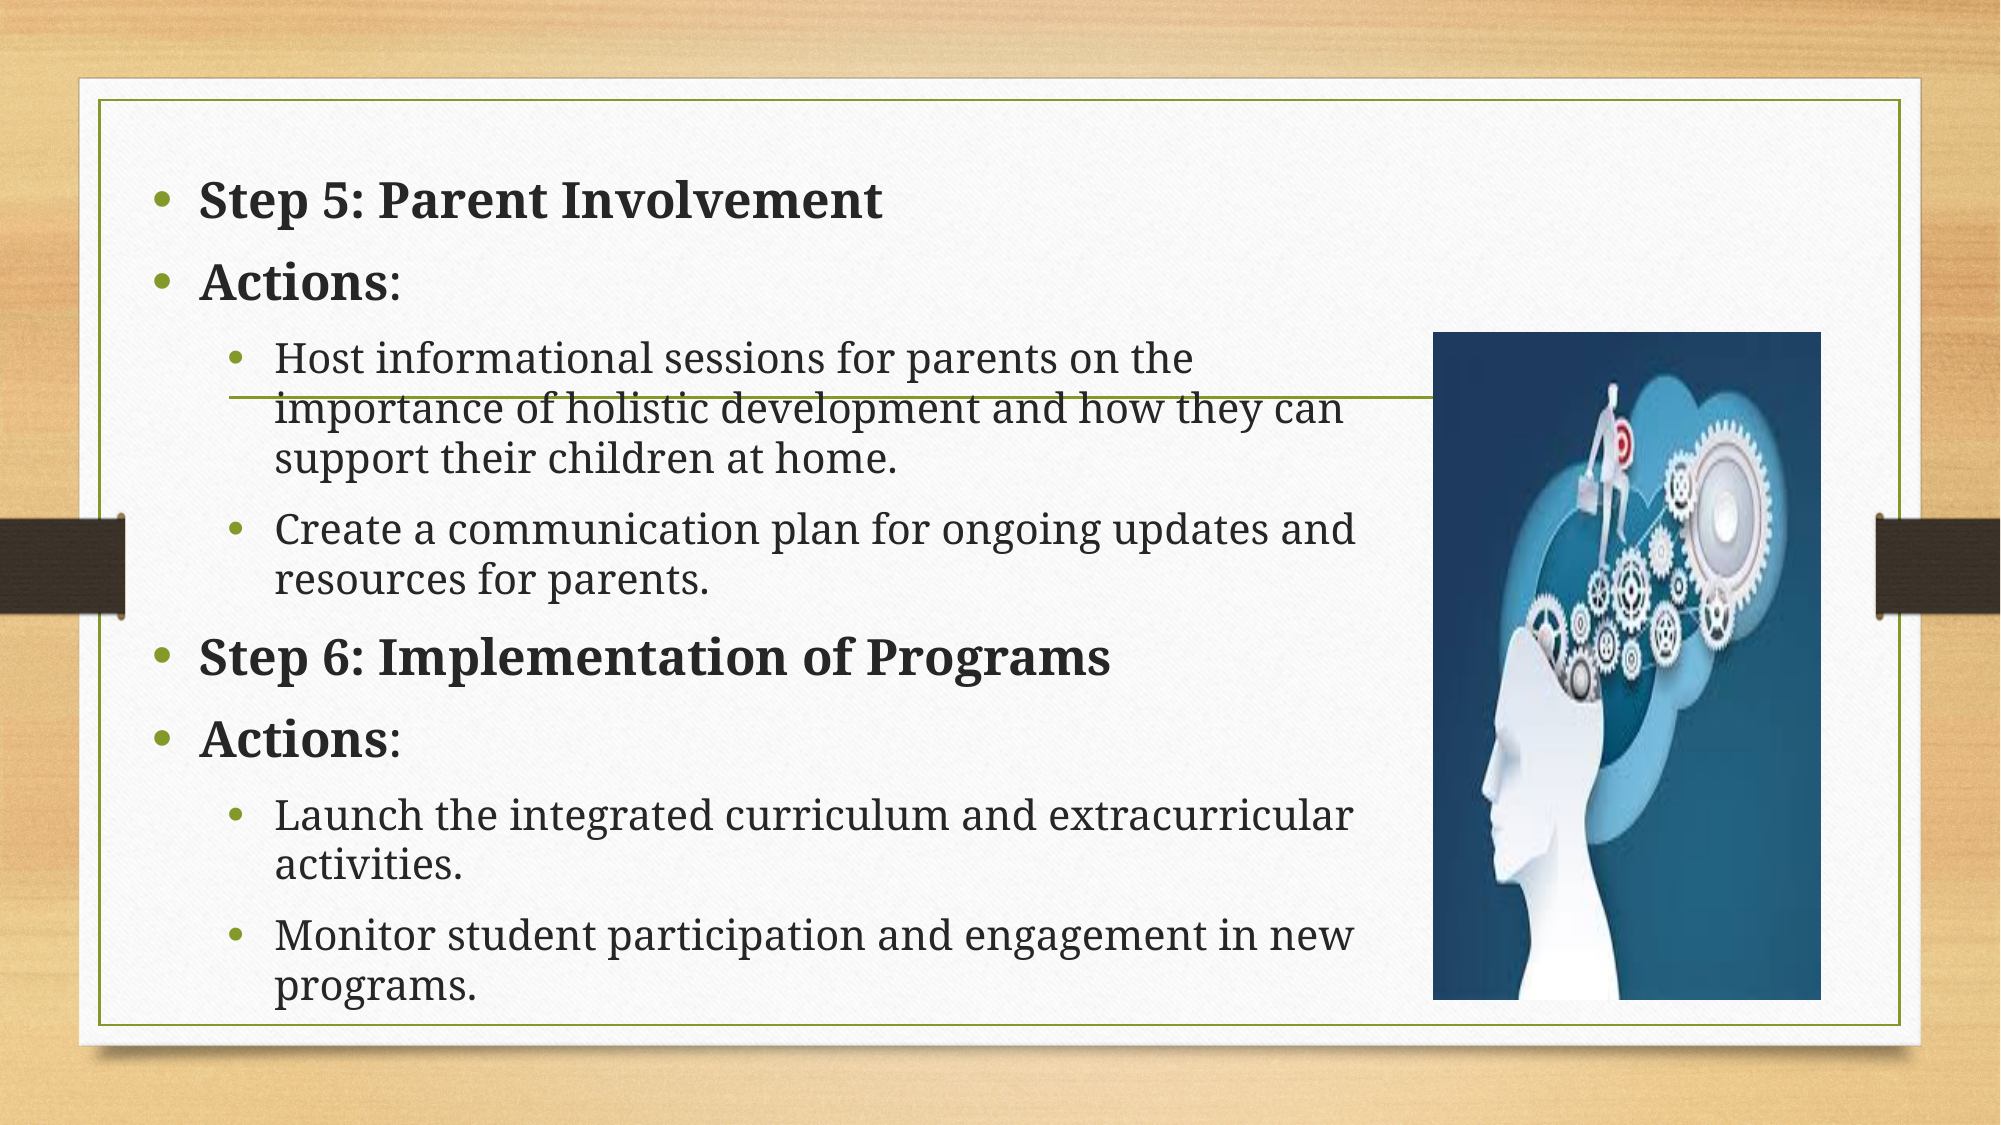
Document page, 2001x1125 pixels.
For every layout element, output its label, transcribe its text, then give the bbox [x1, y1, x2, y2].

picture [0, 0, 2001, 1125]
list Step 5: Parent Involvement Actions: Host informational sessions for parents on the importance of holistic development and how they can support their children at home. Create a communication plan for ongoing updates and resources for parents. Step 6: Implementation of Programs Actions: Launch the integrated curriculum and extracurricular activities. Monitor student participation and engagement in new programs. [137, 160, 1411, 1014]
